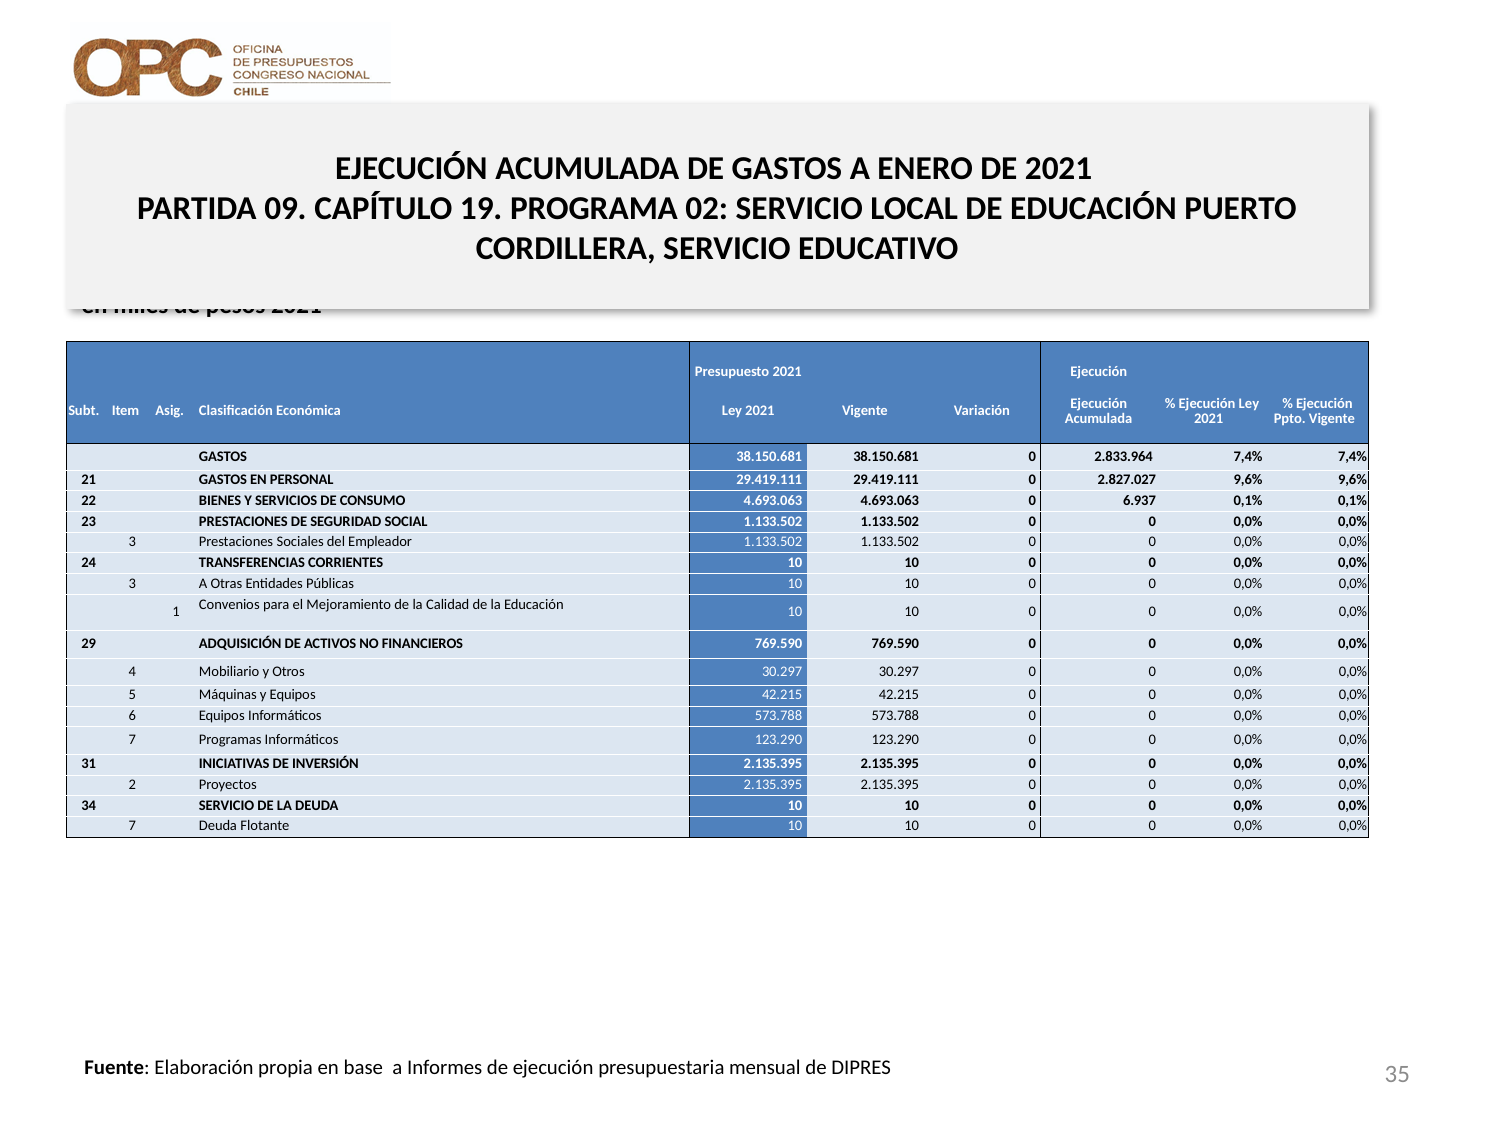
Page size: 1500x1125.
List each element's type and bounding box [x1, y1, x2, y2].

table_cell [690, 707, 1040, 726]
table_cell [690, 380, 1040, 443]
table_cell [1041, 444, 1368, 470]
table_cell [67, 595, 689, 630]
table_cell [1041, 553, 1368, 573]
table_cell [690, 686, 1040, 706]
table_cell [690, 727, 1040, 754]
table_cell [67, 659, 689, 685]
table_cell [67, 491, 689, 511]
table_cell [67, 574, 689, 594]
table_cell [690, 755, 1040, 775]
table_cell [1041, 755, 1368, 775]
table_cell [1041, 727, 1368, 754]
table_cell [1041, 595, 1368, 630]
table_cell [67, 727, 689, 754]
table_cell [67, 776, 689, 795]
table_cell [67, 631, 689, 658]
table_cell [690, 533, 1040, 552]
table_cell [690, 471, 1040, 490]
table_cell [690, 659, 1040, 685]
table_cell [1041, 796, 1368, 816]
table_cell [690, 595, 1040, 630]
picture [70, 22, 391, 104]
table_cell [1041, 471, 1368, 490]
table_cell [67, 380, 689, 443]
slide_number [1074, 1042, 1425, 1103]
table_cell [1041, 533, 1368, 552]
table_cell [1041, 659, 1368, 685]
table_cell [67, 444, 689, 470]
title [66, 104, 1369, 309]
table_cell [1041, 631, 1368, 658]
table_cell [67, 512, 689, 532]
table_cell [1041, 707, 1368, 726]
table_cell [1041, 686, 1368, 706]
table_cell [67, 533, 689, 552]
table_cell [67, 686, 689, 706]
table_cell [690, 817, 1040, 837]
table_cell [690, 631, 1040, 658]
table_cell [67, 707, 689, 726]
table_cell [67, 755, 689, 775]
table_cell [690, 491, 1040, 511]
table_cell [67, 553, 689, 573]
table_cell [690, 796, 1040, 816]
table_cell [67, 471, 689, 490]
table_cell [1041, 380, 1368, 443]
table_cell [690, 444, 1040, 470]
table_cell [1041, 776, 1368, 795]
table_cell [1041, 512, 1368, 532]
table_cell [690, 553, 1040, 573]
table_cell [1041, 817, 1368, 837]
table_header [690, 342, 1040, 380]
table_cell [67, 817, 689, 837]
text_box [66, 309, 1369, 336]
table_cell [690, 512, 1040, 532]
table_header [1041, 342, 1368, 380]
table_cell [67, 796, 689, 816]
table_cell [690, 776, 1040, 795]
table_cell [1041, 491, 1368, 511]
table_header [67, 342, 689, 380]
table_cell [690, 574, 1040, 594]
table_cell [1041, 574, 1368, 594]
